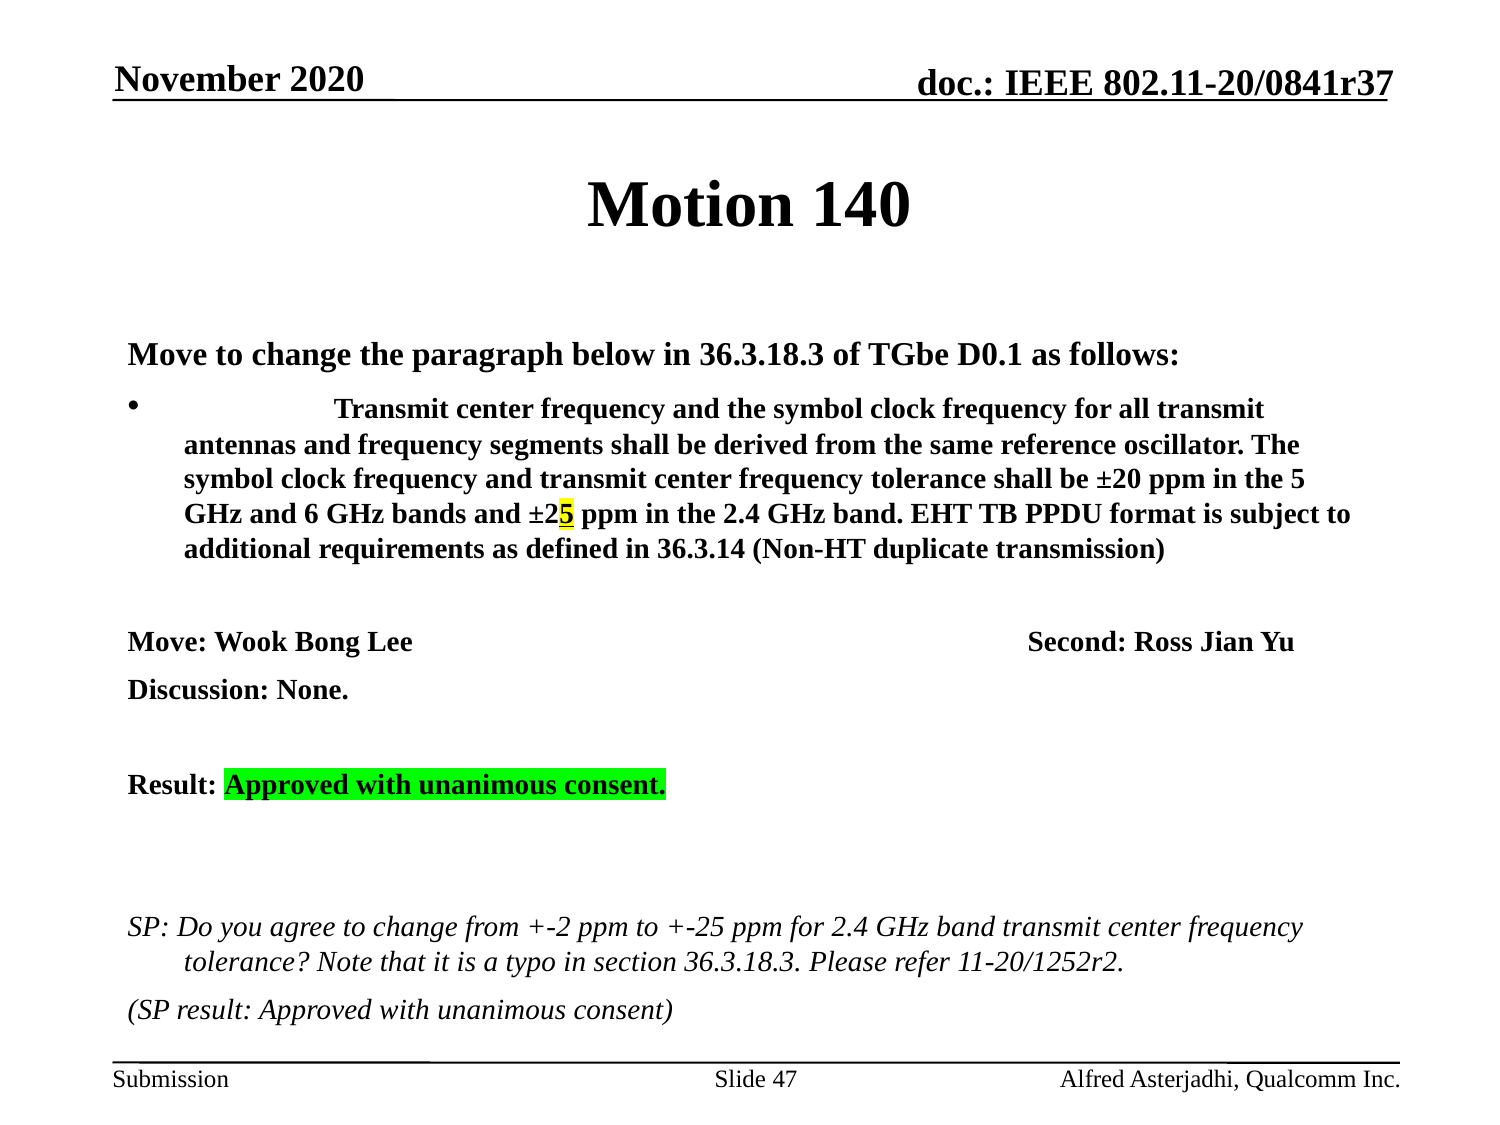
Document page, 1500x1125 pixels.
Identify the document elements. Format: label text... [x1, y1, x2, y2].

slide_number Slide 47 [712, 1061, 800, 1123]
footer Alfred Asterjadhi, Qualcomm Inc. [878, 1061, 1402, 1093]
title Motion 140 [112, 112, 1388, 288]
list Move to change the paragraph below in 36.3.18.3 of TGbe D0.1 as follows: Transmit center frequency and the symbol clock frequency for all transmit antennas and frequency segments shall be derived from the same reference oscillator. The symbol clock frequency and transmit center frequency tolerance shall be ±20 ppm in the 5 GHz and 6 GHz bands and ±25 ppm in the 2.4 GHz band. EHT TB PPDU format is subject to additional requirements as defined in 36.3.14 (Non-HT duplicate transmission) Move: Wook Bong Lee Second: Ross Jian Yu Discussion: None. Result: Approved with unanimous consent. SP: Do you agree to change from +-2 ppm to +-25 ppm for 2.4 GHz band transmit center frequency tolerance? Note that it is a typo in section 36.3.18.3. Please refer 11-20/1252r2. (SP result: Approved with unanimous consent) [112, 324, 1388, 1093]
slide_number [114, 54, 423, 100]
